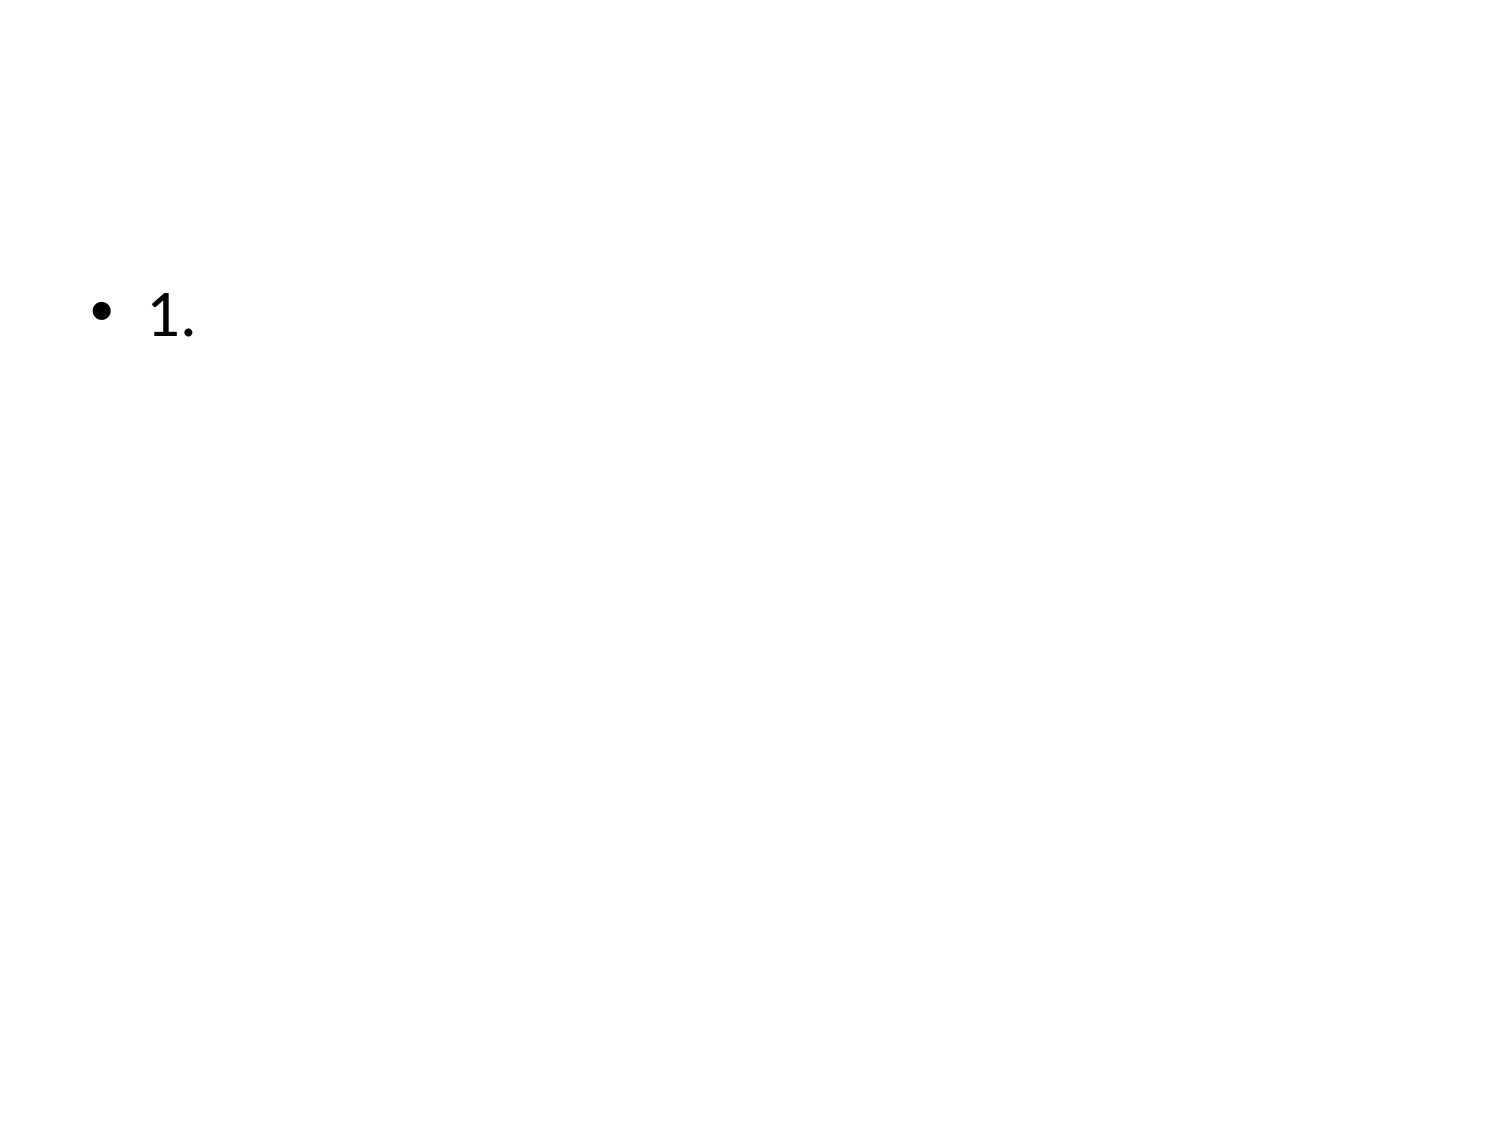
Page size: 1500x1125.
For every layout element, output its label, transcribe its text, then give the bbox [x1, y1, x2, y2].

list 1. [75, 262, 1425, 1005]
